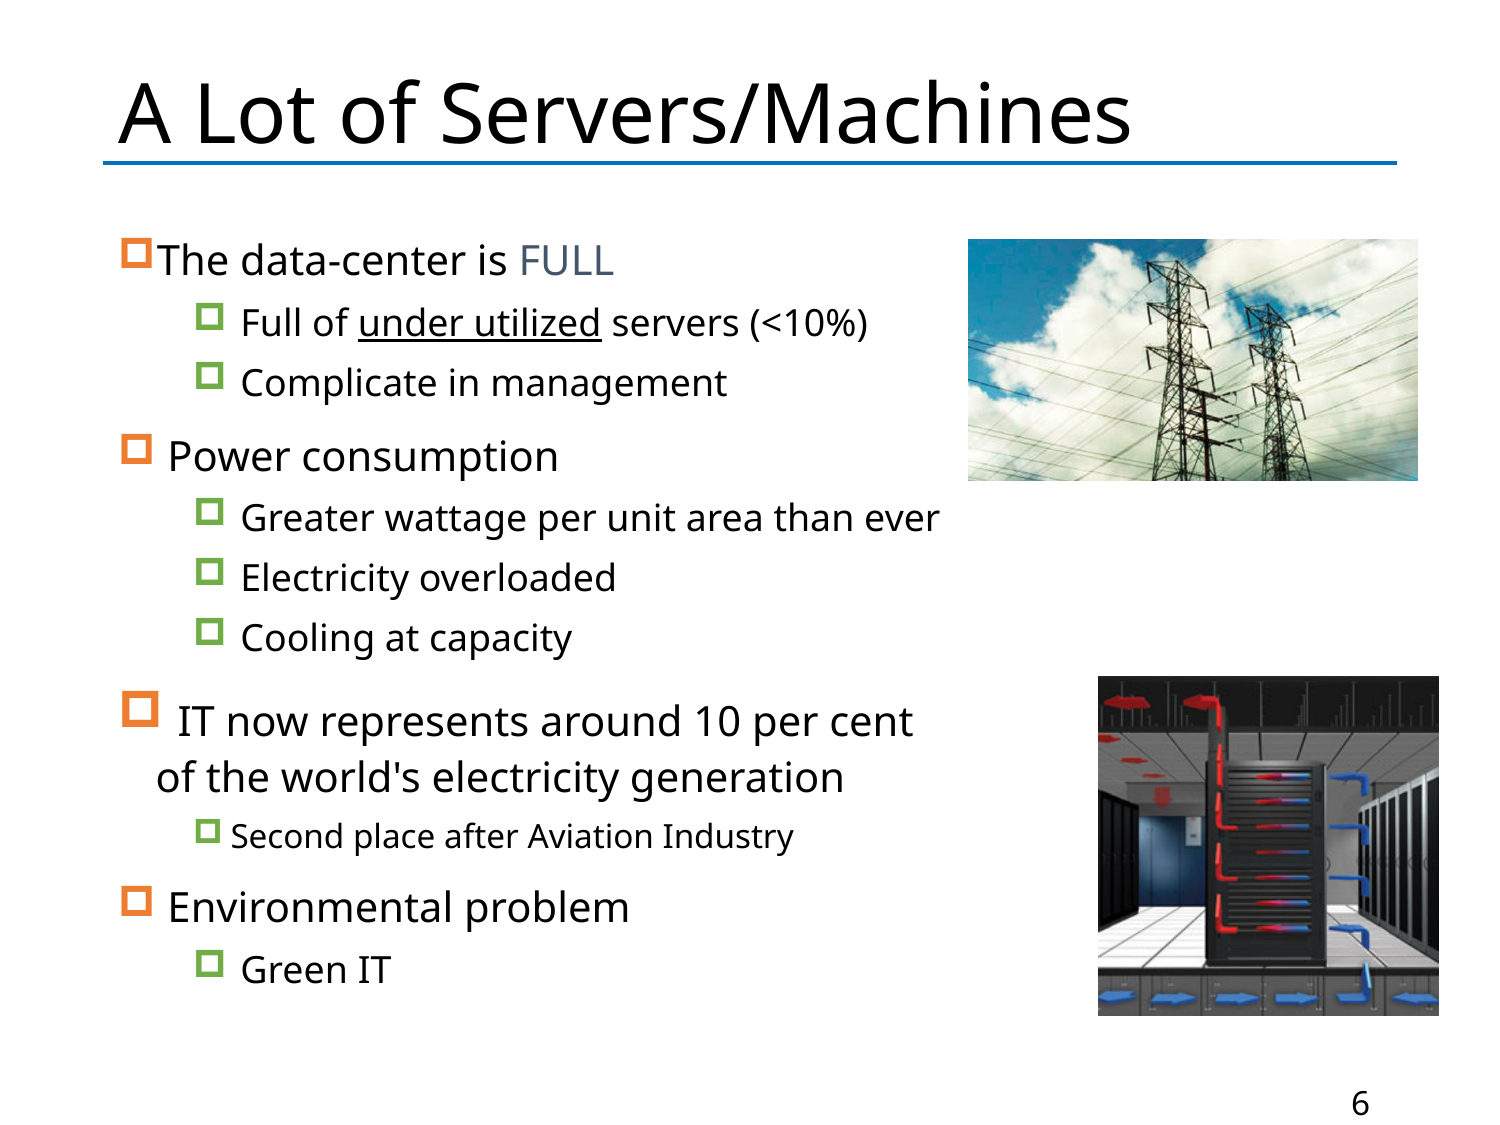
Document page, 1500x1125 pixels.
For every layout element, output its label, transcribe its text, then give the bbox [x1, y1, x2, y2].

list The data-center is FULL Full of under utilized servers (<10%) Complicate in management Power consumption Greater wattage per unit area than ever Electricity overloaded Cooling at capacity IT now represents around 10 per cent of the world's electricity generation Second place after Aviation Industry Environmental problem Green IT [103, 221, 1397, 1075]
picture [968, 239, 1418, 481]
picture [1017, 239, 1029, 244]
title A Lot of Servers/Machines [103, 38, 1397, 194]
picture [1098, 676, 1439, 1016]
